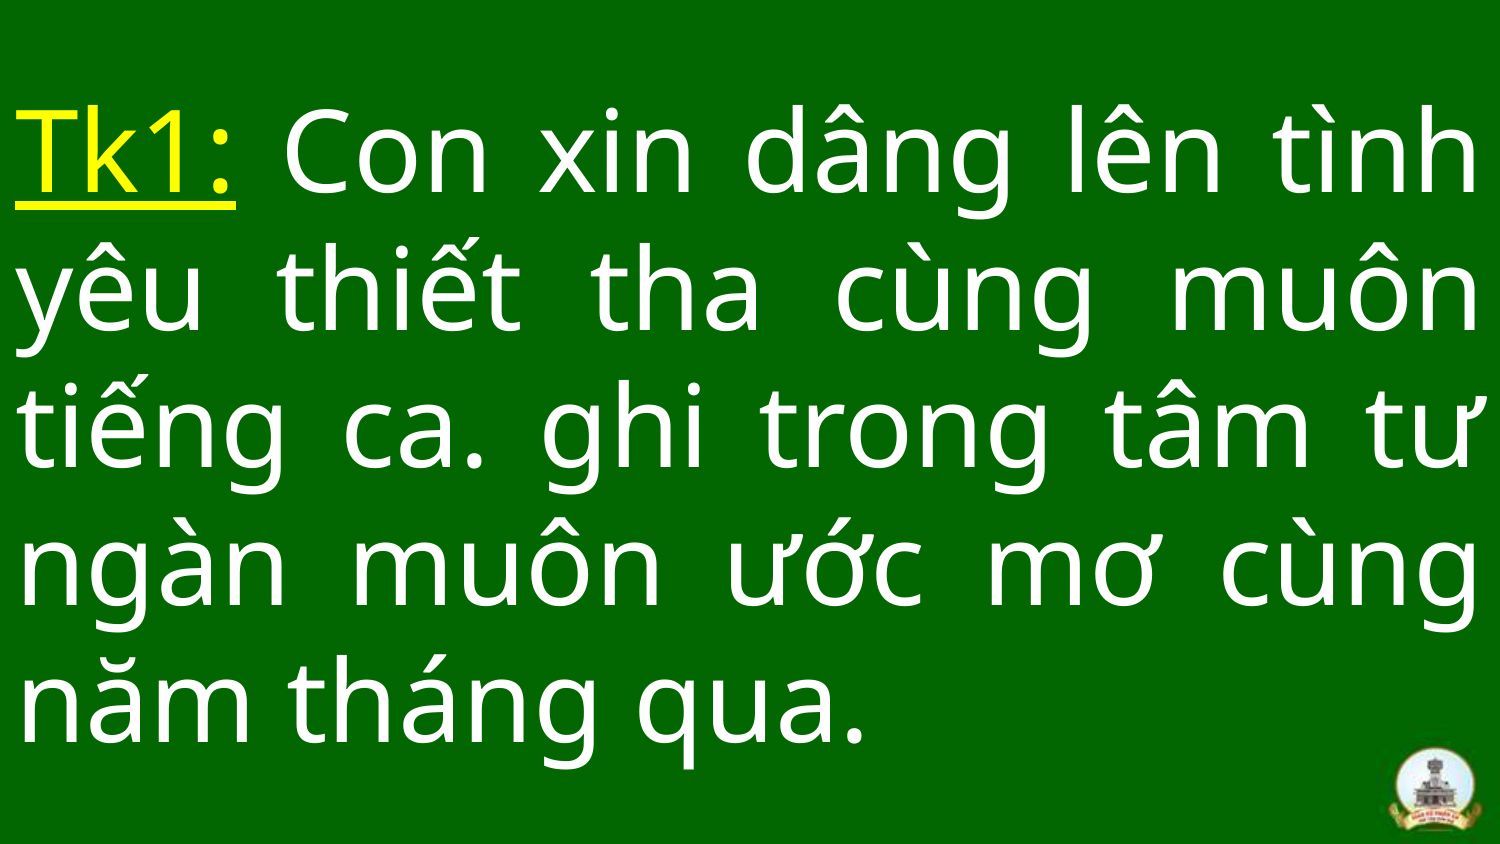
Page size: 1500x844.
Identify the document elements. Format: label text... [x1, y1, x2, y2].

title Tk1: Con xin dâng lên tình yêu thiết tha cùng muôn tiếng ca. ghi trong tâm tư ngàn muôn ước mơ cùng năm tháng qua. [0, 0, 1500, 844]
